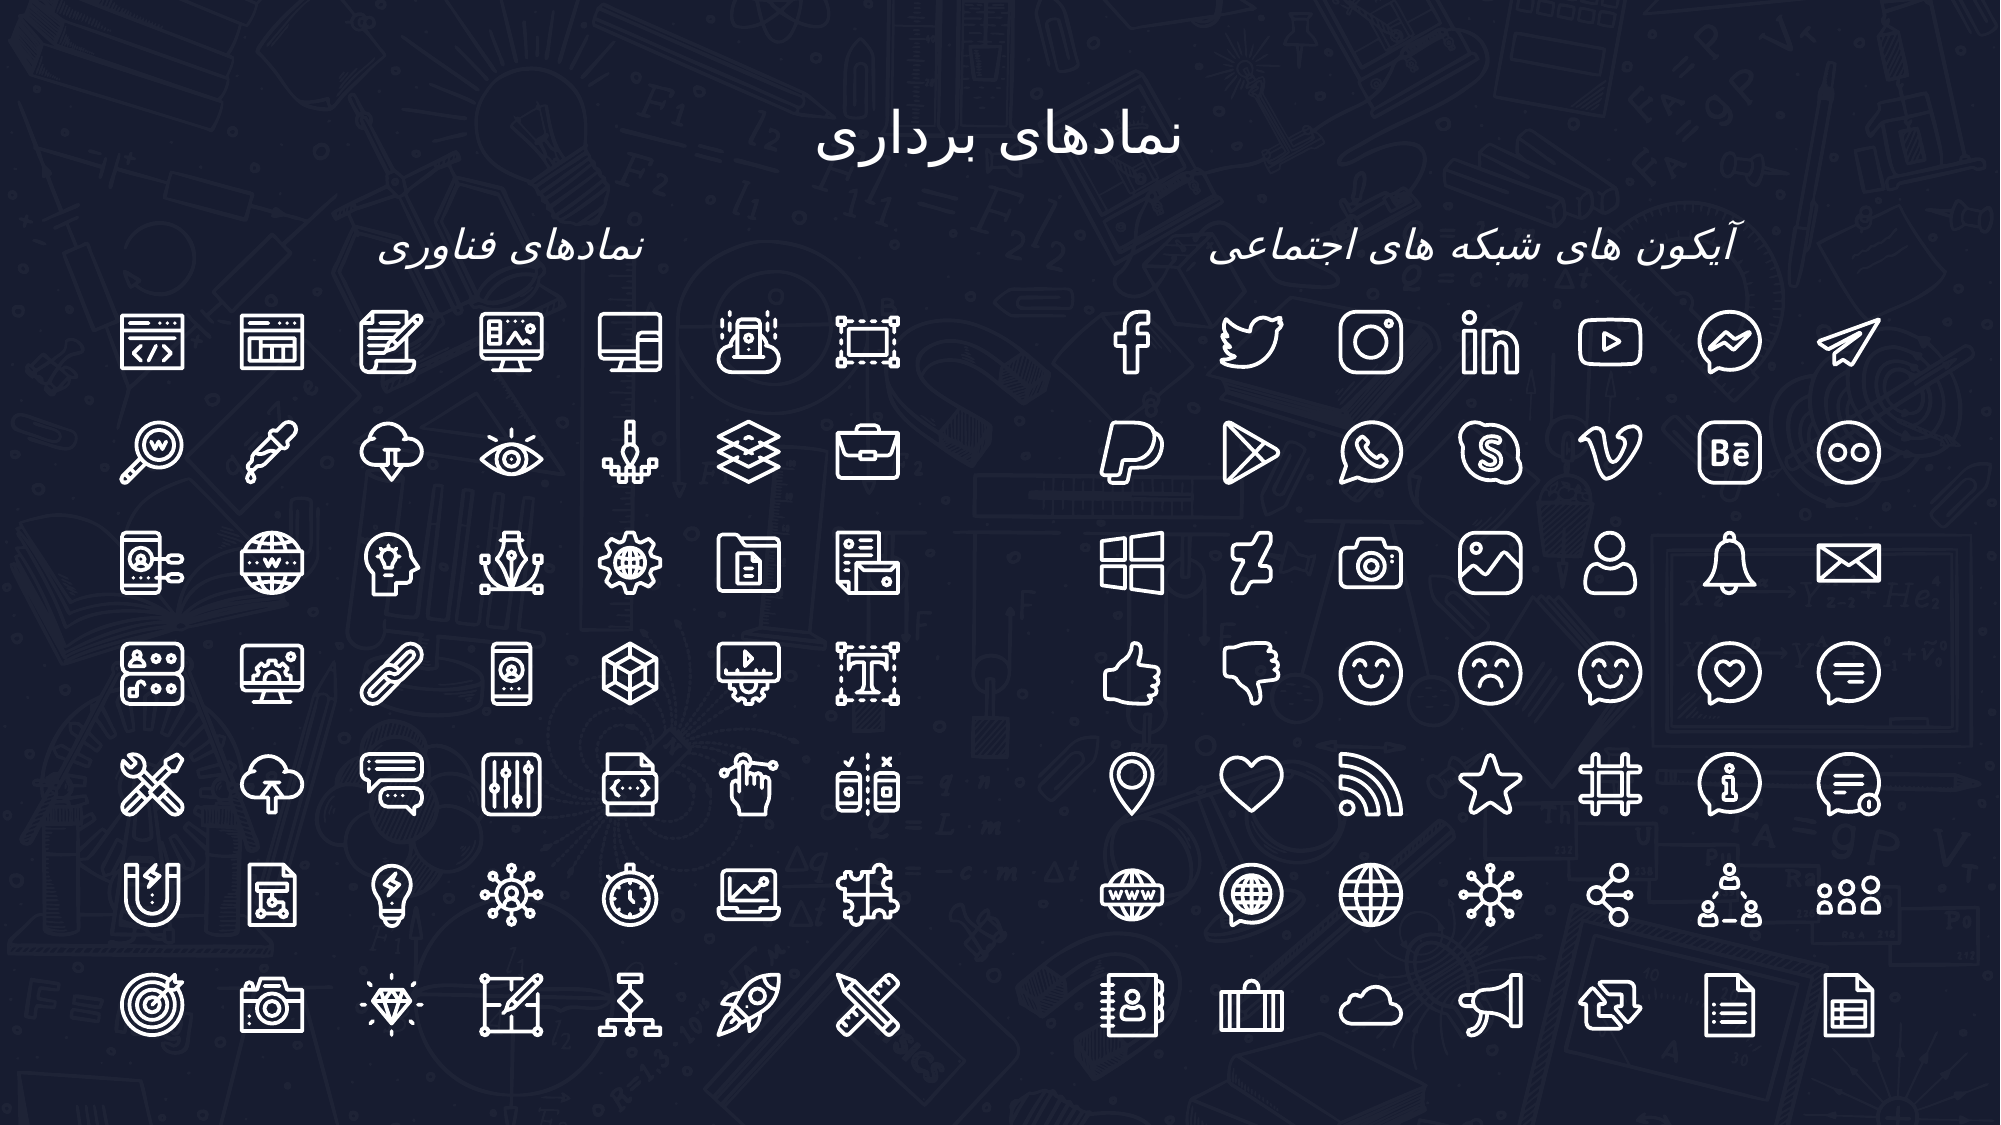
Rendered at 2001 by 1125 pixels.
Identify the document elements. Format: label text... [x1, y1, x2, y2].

text_box [1338, 751, 1404, 817]
text_box [359, 641, 424, 706]
text_box [1458, 862, 1523, 928]
text_box [846, 652, 889, 695]
text_box [1222, 641, 1281, 706]
text_box [881, 686, 900, 706]
text_box [120, 530, 185, 595]
text_box [1458, 973, 1523, 1038]
text_box [1837, 898, 1856, 915]
text_box [120, 972, 185, 1037]
text_box [1816, 420, 1882, 485]
text_box [858, 319, 866, 324]
text_box [378, 786, 424, 817]
text_box [1219, 315, 1284, 369]
text_box [1219, 978, 1284, 1032]
text_box [124, 862, 181, 928]
text_box [1578, 752, 1643, 817]
text_box [865, 752, 870, 760]
text_box [1338, 984, 1404, 1026]
text_box [865, 797, 870, 806]
text_box [410, 981, 417, 987]
text_box [371, 863, 413, 929]
text_box [1458, 753, 1523, 815]
text_box [408, 1019, 415, 1025]
text_box [881, 641, 900, 661]
text_box [881, 315, 900, 335]
text_box [245, 420, 299, 485]
text_box [1704, 973, 1756, 1038]
text_box [120, 641, 185, 706]
text_box [601, 419, 659, 484]
text_box [601, 641, 659, 706]
text_box [873, 771, 900, 813]
text_box [1338, 641, 1403, 706]
text_box [368, 1019, 375, 1025]
text_box [1697, 309, 1762, 375]
text_box [119, 420, 184, 485]
text_box [835, 530, 900, 595]
text_box [718, 752, 779, 817]
text_box [716, 868, 781, 922]
text_box [727, 309, 732, 318]
text_box [1721, 918, 1738, 923]
text_box [597, 530, 663, 595]
text_box [389, 1029, 394, 1037]
text_box [1740, 900, 1762, 928]
text_box [1697, 420, 1762, 485]
text_box [479, 862, 544, 927]
text_box [1099, 973, 1165, 1038]
text_box [120, 313, 185, 371]
text_box [1099, 868, 1165, 922]
text_box [1838, 879, 1856, 897]
text_box [1816, 317, 1881, 367]
text_box [1697, 752, 1762, 817]
text_box [1230, 530, 1273, 596]
text_box [835, 686, 855, 706]
text_box [839, 664, 844, 672]
text_box [716, 317, 781, 375]
text_box [1817, 883, 1833, 899]
text_box [359, 752, 424, 794]
text_box نمادهای برداری [118, 87, 1882, 173]
text_box [835, 326, 889, 369]
text_box [865, 786, 870, 794]
text_box [1113, 309, 1151, 375]
text_box [1099, 536, 1127, 562]
text_box [1860, 896, 1882, 915]
text_box [1338, 862, 1404, 928]
text_box [1583, 561, 1638, 596]
text_box [892, 664, 897, 672]
text_box [1458, 641, 1523, 706]
text_box [1458, 420, 1523, 485]
text_box [716, 972, 781, 1037]
text_box [1594, 530, 1626, 562]
text_box [835, 771, 863, 813]
text_box [247, 862, 297, 927]
text_box [1461, 328, 1478, 375]
text_box [1481, 328, 1520, 375]
text_box [479, 972, 544, 1038]
text_box [843, 756, 855, 768]
text_box [1816, 543, 1882, 583]
text_box [1222, 420, 1281, 485]
text_box [416, 1002, 424, 1007]
text_box [597, 311, 663, 373]
text_box [881, 756, 892, 767]
text_box [509, 427, 514, 439]
text_box [1697, 641, 1762, 706]
text_box [858, 698, 866, 703]
text_box [1219, 862, 1284, 928]
text_box [1697, 900, 1719, 928]
text_box [1129, 564, 1165, 596]
text_box [371, 987, 413, 1026]
text_box [1099, 564, 1127, 591]
text_box [239, 530, 305, 595]
text_box [869, 645, 878, 650]
text_box [239, 643, 305, 704]
text_box [1702, 530, 1757, 596]
text_box [1099, 420, 1164, 485]
text_box نمادهای فناوری [118, 195, 901, 276]
text_box [865, 763, 870, 772]
text_box [1712, 891, 1719, 900]
text_box [1861, 875, 1881, 895]
text_box [1338, 536, 1403, 590]
text_box [839, 675, 844, 684]
text_box [1578, 986, 1623, 1031]
text_box [869, 698, 878, 703]
text_box [1597, 979, 1643, 1025]
text_box [481, 752, 542, 817]
text_box [1816, 900, 1833, 915]
text_box [865, 774, 870, 783]
text_box [389, 972, 394, 981]
text_box [716, 641, 781, 706]
text_box [1129, 530, 1165, 562]
text_box [881, 349, 900, 369]
text_box [487, 435, 499, 443]
text_box [1458, 530, 1523, 596]
text_box [490, 641, 533, 706]
text_box [1578, 424, 1643, 481]
text_box [1461, 309, 1478, 326]
text_box [479, 311, 544, 373]
text_box [1719, 862, 1741, 890]
text_box [858, 645, 866, 650]
text_box [359, 309, 424, 375]
text_box [716, 419, 781, 484]
text_box [835, 641, 855, 661]
text_box [1816, 752, 1882, 817]
text_box آیکون های شبکه های اجتماعی [1059, 195, 1882, 276]
text_box [1578, 641, 1643, 706]
text_box [1109, 751, 1155, 817]
text_box [892, 675, 897, 684]
text_box [239, 754, 305, 815]
text_box [524, 435, 536, 443]
text_box [892, 338, 897, 346]
text_box [601, 752, 659, 817]
text_box [597, 972, 663, 1037]
text_box [1823, 973, 1875, 1038]
text_box [716, 532, 781, 593]
text_box [765, 309, 770, 318]
text_box [359, 1002, 368, 1007]
text_box [1219, 755, 1284, 813]
text_box [359, 421, 424, 482]
text_box [601, 862, 659, 927]
text_box [835, 862, 900, 927]
text_box [479, 530, 544, 595]
text_box [835, 315, 855, 335]
text_box [239, 313, 305, 371]
text_box [1578, 317, 1643, 367]
text_box [835, 972, 901, 1037]
text_box [1338, 420, 1404, 485]
text_box [1740, 891, 1747, 900]
text_box [1816, 641, 1882, 706]
text_box [364, 532, 421, 597]
text_box [120, 752, 185, 817]
text_box [869, 319, 878, 324]
text_box [835, 423, 900, 480]
text_box [865, 808, 870, 817]
text_box [1338, 309, 1404, 375]
text_box [1586, 862, 1634, 928]
text_box [479, 442, 544, 477]
text_box [239, 976, 305, 1033]
text_box [1103, 641, 1161, 706]
